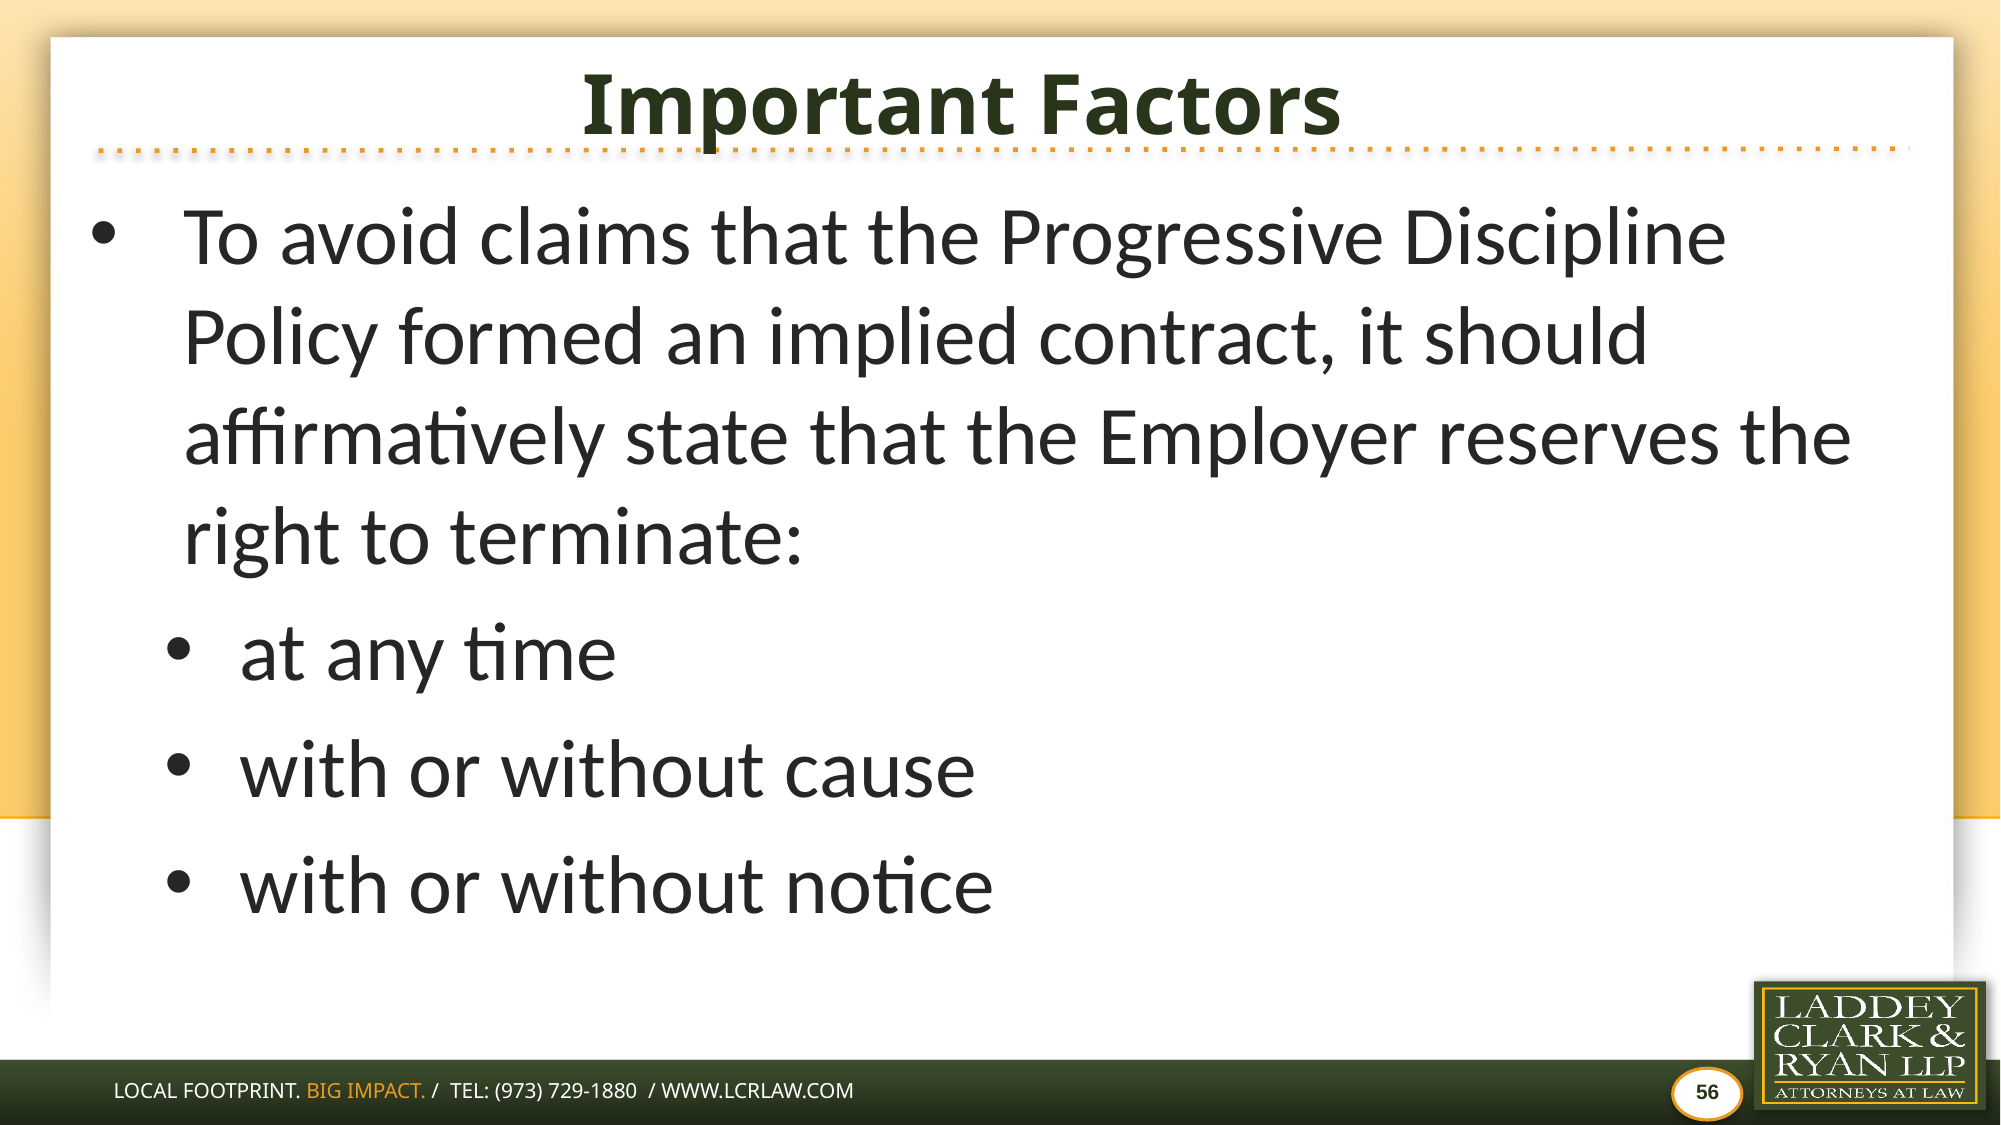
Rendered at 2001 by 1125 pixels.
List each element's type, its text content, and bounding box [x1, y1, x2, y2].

list To avoid claims that the Progressive Discipline Policy formed an implied contract, it should affirmatively state that the Employer reserves the right to terminate: at any time with or without cause with or without notice [75, 173, 1910, 1031]
title Important Factors [168, 43, 1737, 143]
picture [0, 0, 2001, 1125]
